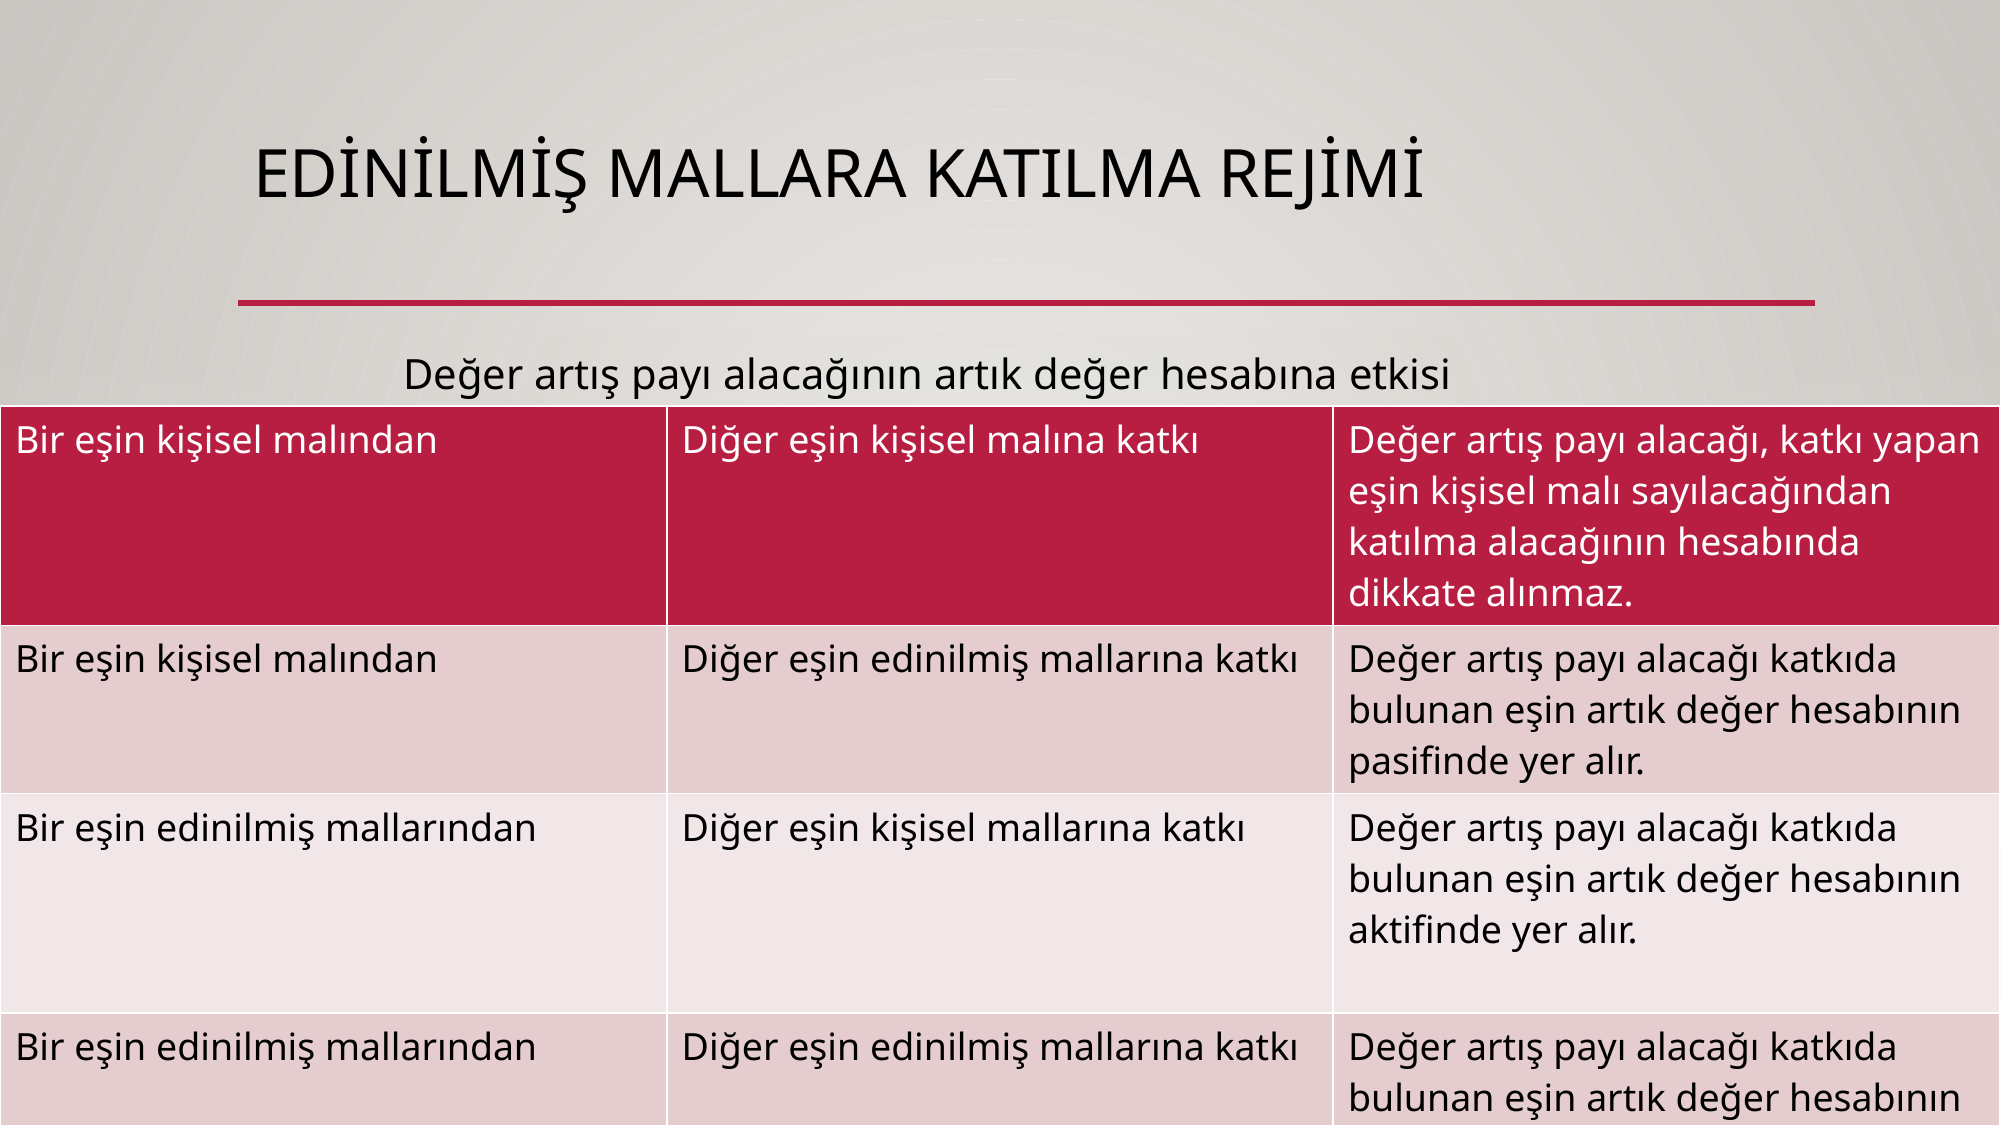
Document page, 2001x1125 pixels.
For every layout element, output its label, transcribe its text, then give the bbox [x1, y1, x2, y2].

table_cell Değer artış payı alacağı katkıda bulunan eşin artık değer hesabının pasifinde yer alır. [1334, 626, 1999, 793]
table_cell Bir eşin edinilmiş mallarından [1, 794, 666, 1012]
table_cell Diğer eşin kişisel mallarına katkı [668, 794, 1332, 1012]
table_cell Bir eşin edinilmiş mallarından [1, 1014, 666, 1125]
table_cell Diğer eşin edinilmiş mallarına katkı [668, 1014, 1332, 1125]
table_cell Bir eşin kişisel malından [1, 626, 666, 793]
table_cell Değer artış payı alacağı katkıda bulunan eşin artık değer hesabının aktifinde yer alır. [1334, 794, 1999, 1012]
list Değer artış payı alacağının artık değer hesabına etkisi [238, 330, 1814, 405]
table_header Diğer eşin kişisel malına katkı [668, 407, 1332, 625]
table_header Değer artış payı alacağı, katkı yapan eşin kişisel malı sayılacağından katılma alacağının hesabında dikkate alınmaz. [1334, 407, 1999, 625]
table_cell Değer artış payı alacağı katkıda bulunan eşin artık değer hesabının aktifinde yer alır. Ancak diğer eşle yarı yarıya paylaşılır. [1334, 1014, 1999, 1125]
title EDİNİLMİŞ MALLARA KATILMA REJİMİ [238, 131, 1814, 305]
table_header Bir eşin kişisel malından [1, 407, 666, 625]
table_cell Diğer eşin edinilmiş mallarına katkı [668, 626, 1332, 793]
